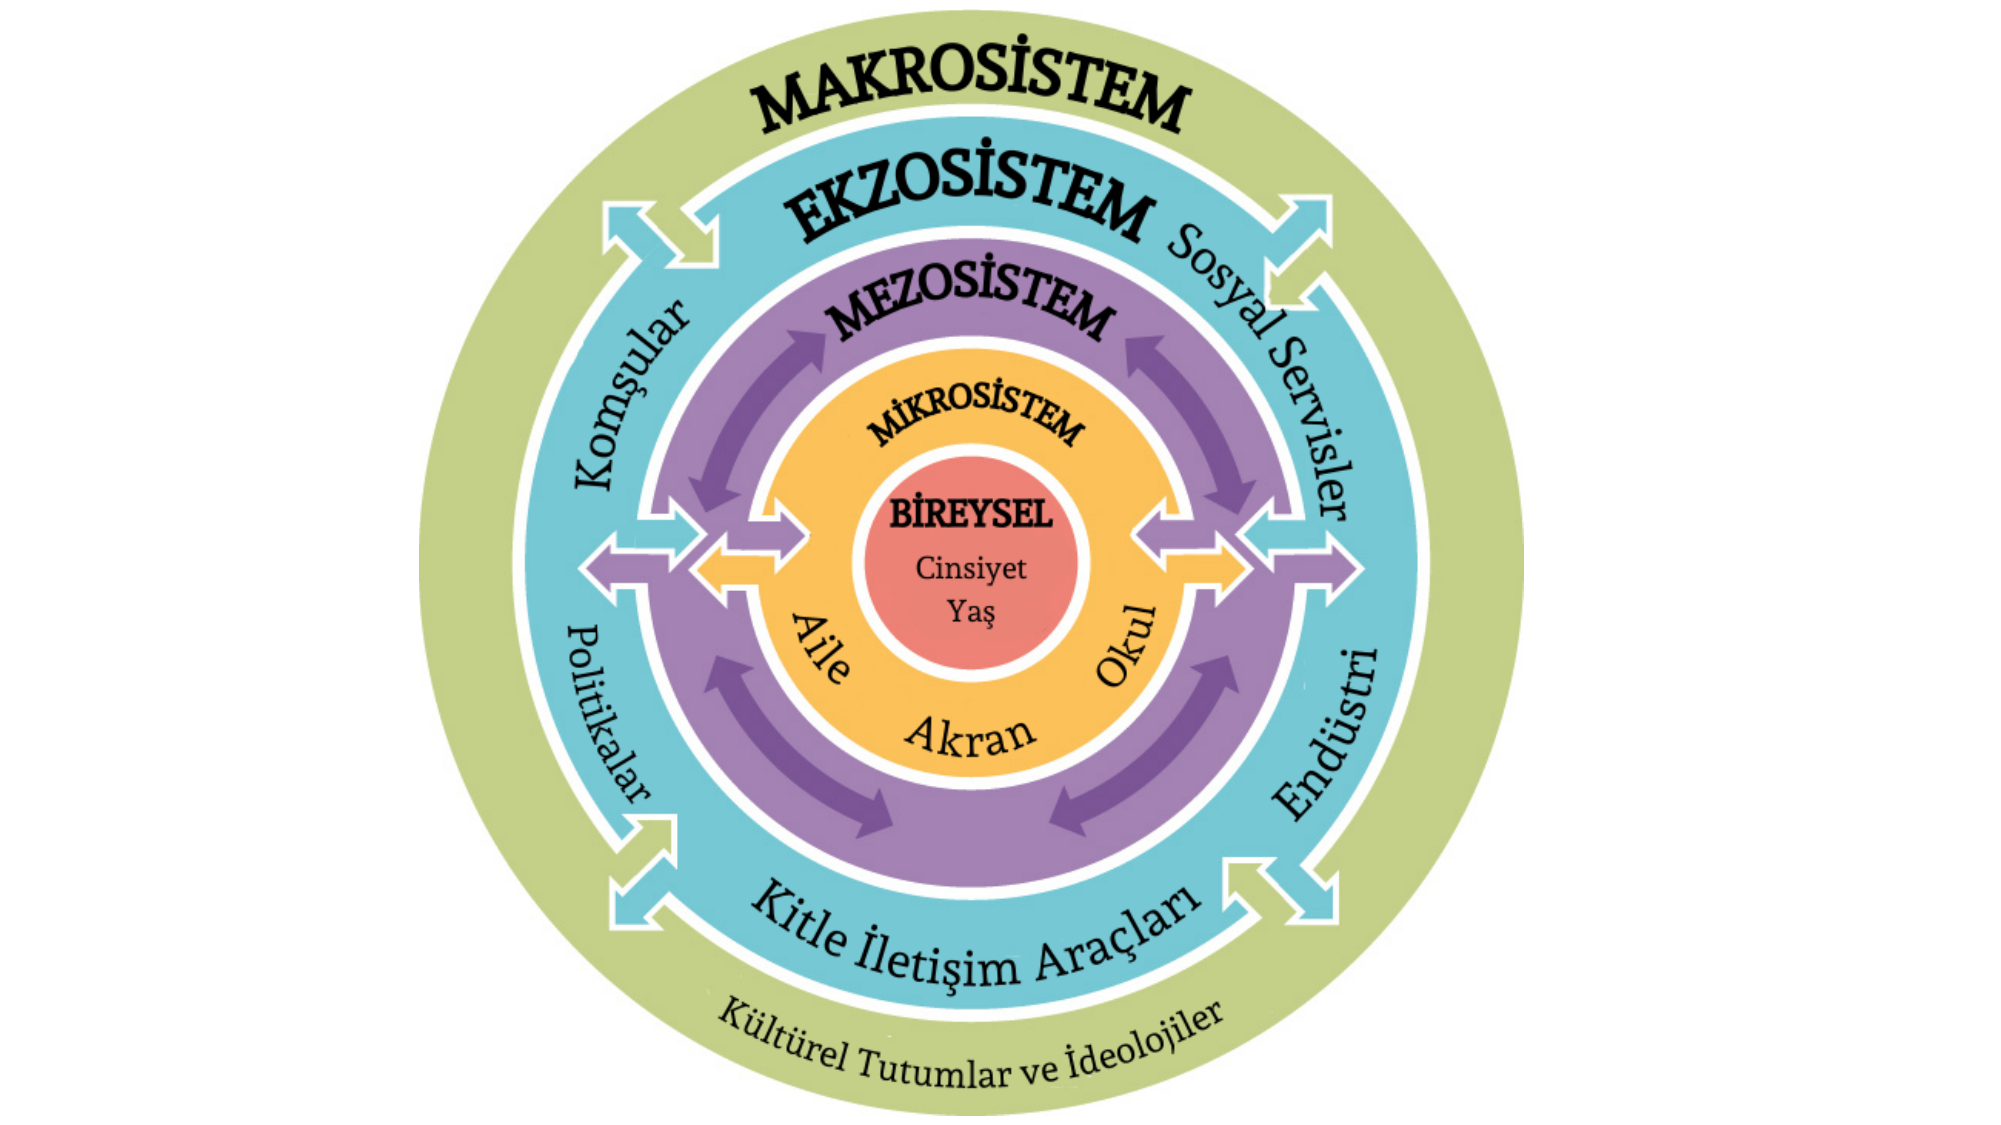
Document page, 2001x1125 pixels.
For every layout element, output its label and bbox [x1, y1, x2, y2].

picture [419, 9, 1525, 1116]
